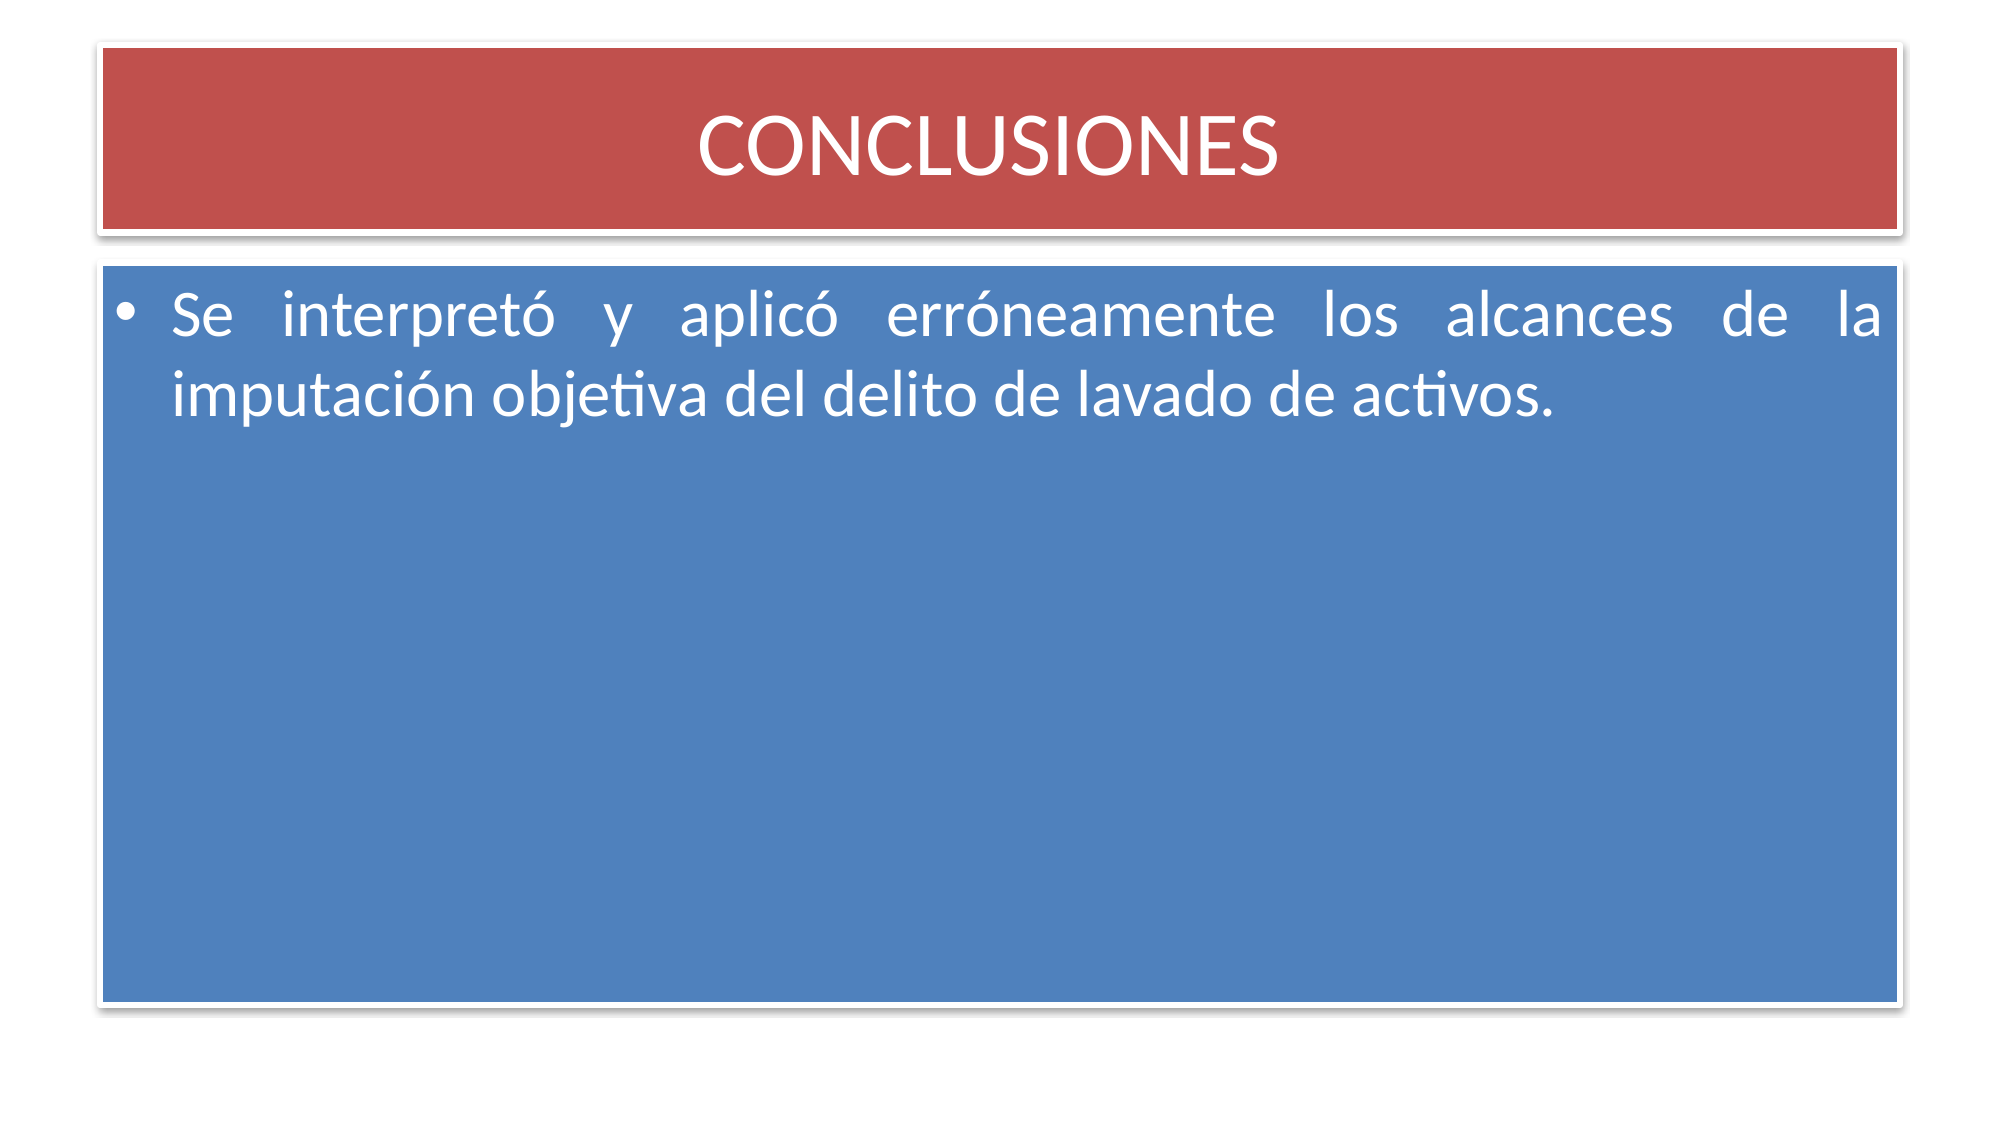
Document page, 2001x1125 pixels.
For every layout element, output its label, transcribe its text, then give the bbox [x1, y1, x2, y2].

title CONCLUSIONES [97, 42, 1903, 236]
list Se interpretó y aplicó erróneamente los alcances de la imputación objetiva del delito de lavado de activos. [97, 259, 1903, 1008]
